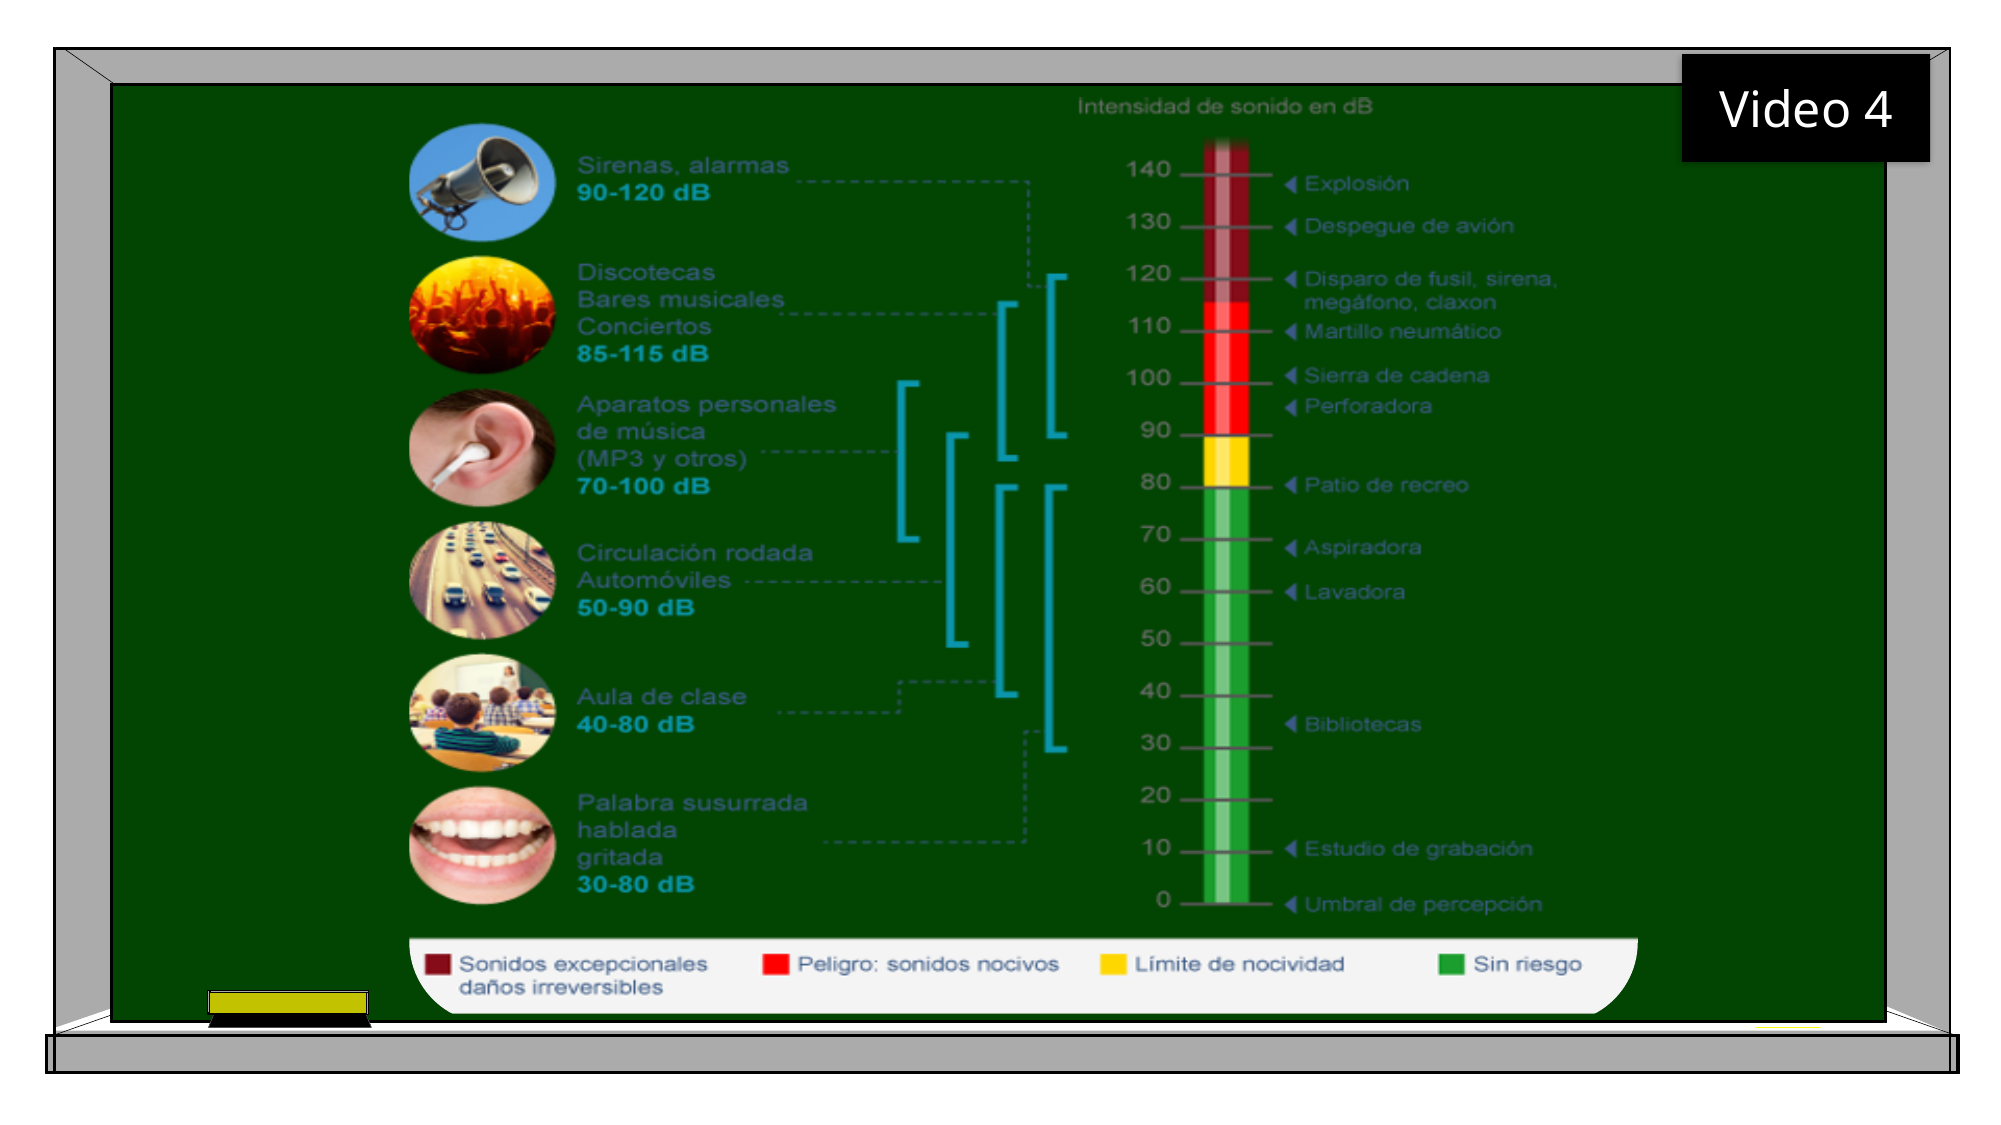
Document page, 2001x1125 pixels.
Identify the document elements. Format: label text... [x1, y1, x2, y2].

text_box Video 4 [1682, 54, 1931, 162]
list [409, 81, 1638, 1024]
